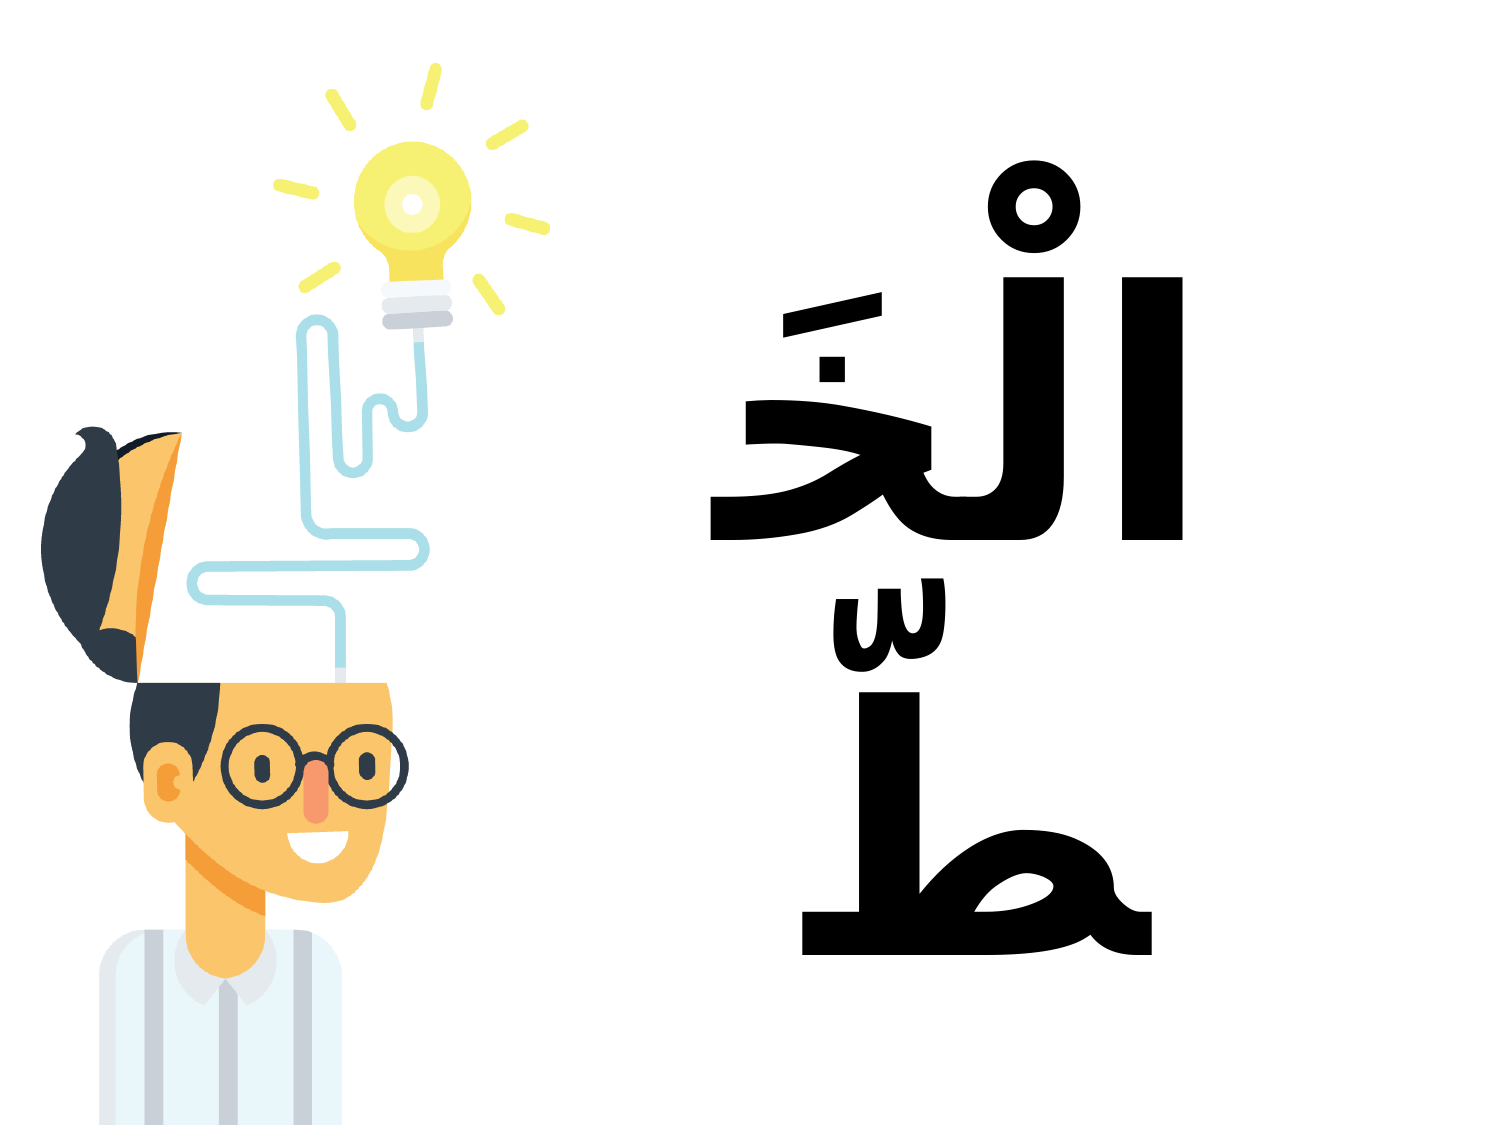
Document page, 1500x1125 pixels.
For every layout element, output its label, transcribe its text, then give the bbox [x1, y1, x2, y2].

picture [41, 63, 550, 1125]
title الْخَطّ [555, 397, 1378, 823]
